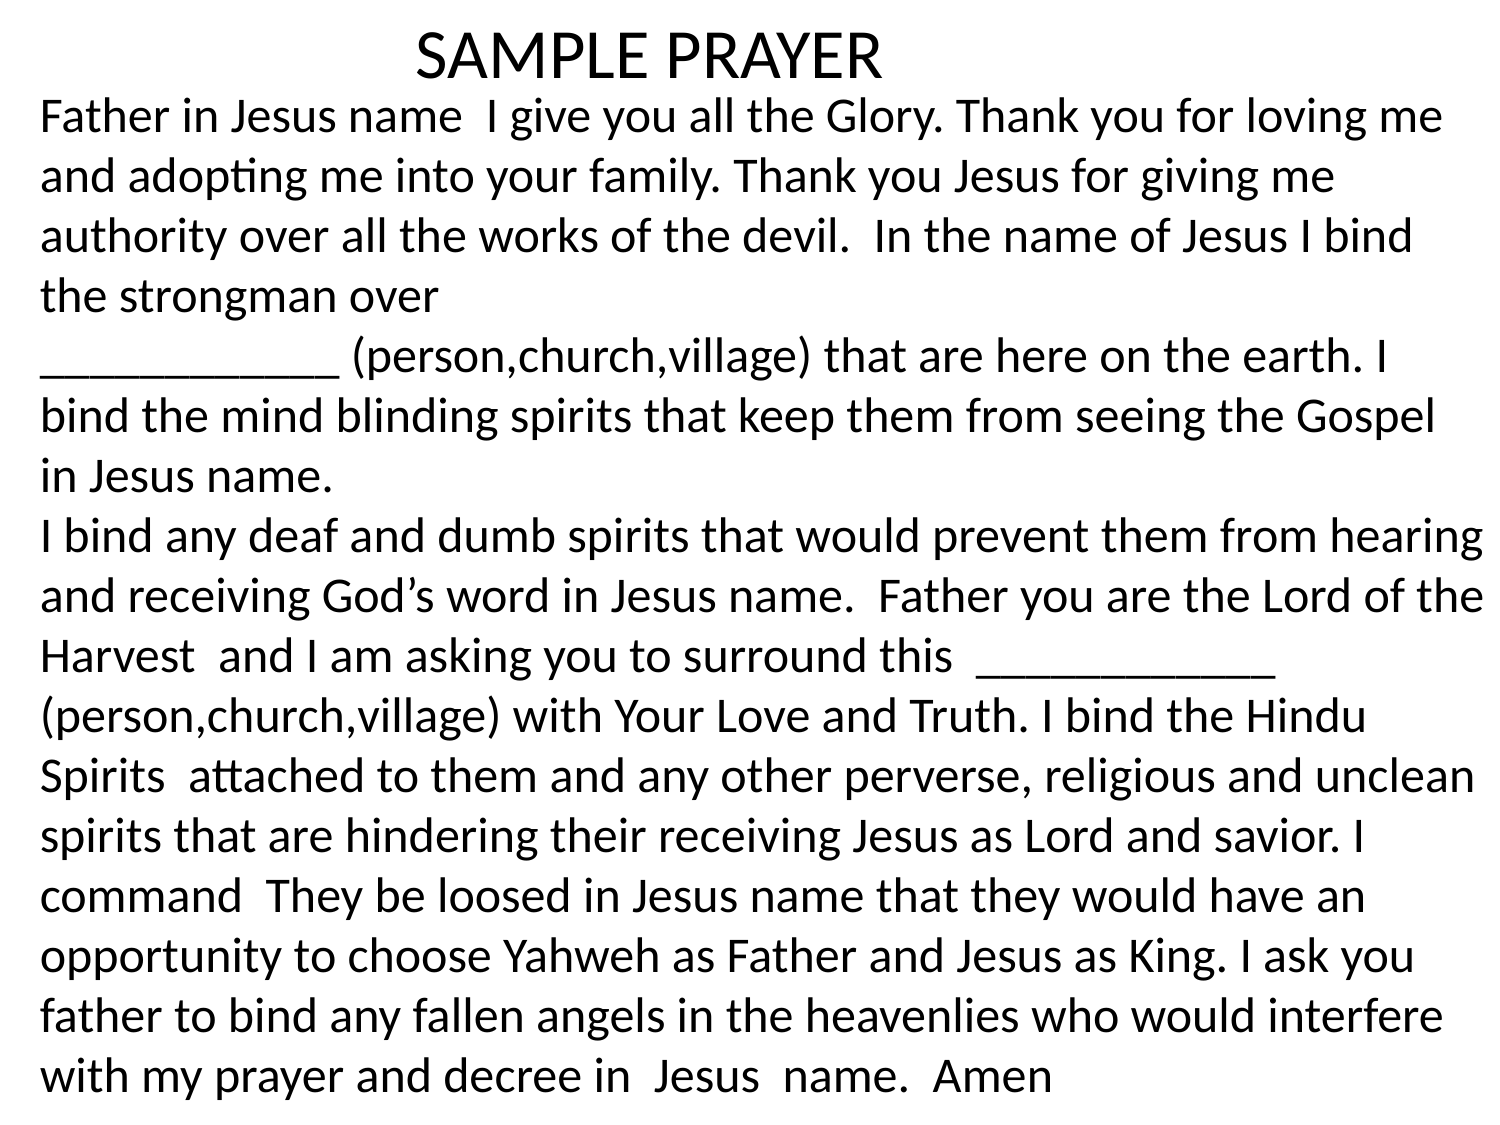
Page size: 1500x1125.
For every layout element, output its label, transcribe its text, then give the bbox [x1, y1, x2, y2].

title SAMPLE PRAYER [62, 0, 1238, 74]
text_box Father in Jesus name I give you all the Glory. Thank you for loving me and adopting me into your family. Thank you Jesus for giving me authority over all the works of the devil. In the name of Jesus I bind the strongman over ____________ (person,church,village) that are here on the earth. I bind the mind blinding spirits that keep them from seeing the Gospel in Jesus name. I bind any deaf and dumb spirits that would prevent them from hearing and receiving God’s word in Jesus name. Father you are the Lord of the Harvest and I am asking you to surround this ____________ (person,church,village) with Your Love and Truth. I bind the Hindu Spirits attached to them and any other perverse, religious and unclean spirits that are hindering their receiving Jesus as Lord and savior. I command They be loosed in Jesus name that they would have an opportunity to choose Yahweh as Father and Jesus as King. I ask you father to bind any fallen angels in the heavenlies who would interfere with my prayer and decree in Jesus name. Amen [24, 74, 1500, 1110]
